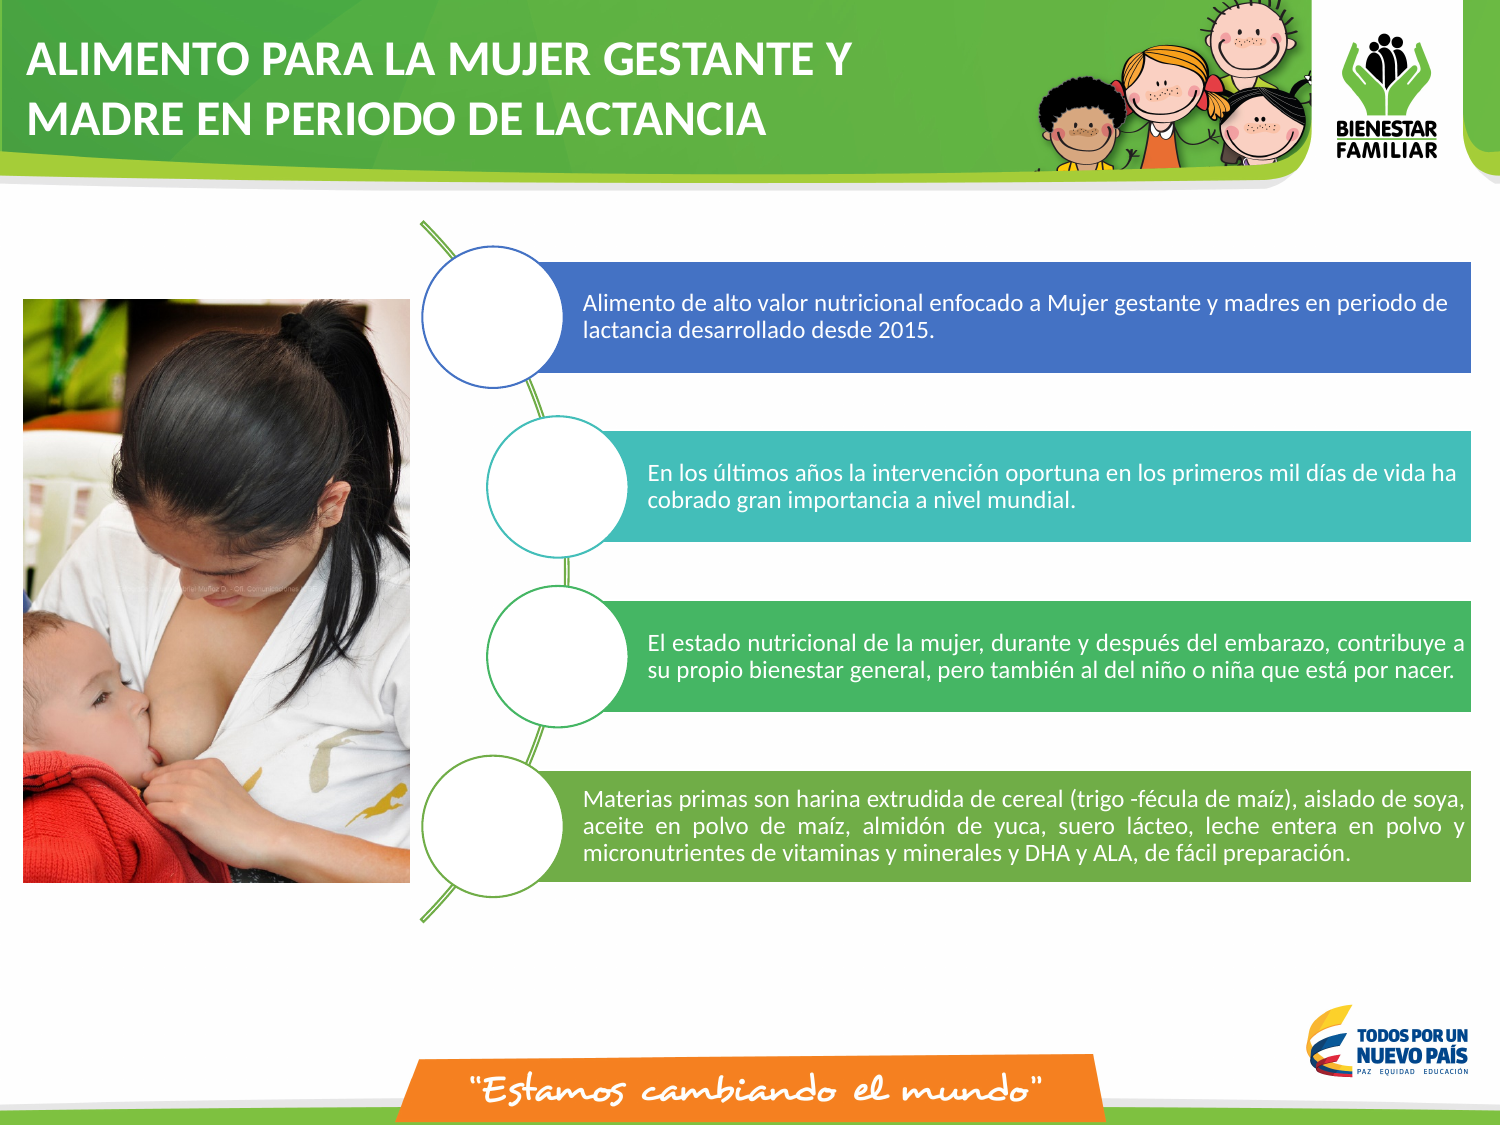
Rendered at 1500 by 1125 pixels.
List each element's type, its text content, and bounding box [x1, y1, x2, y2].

text_box ALIMENTO PARA LA MUJER GESTANTE Y MADRE EN PERIODO DE LACTANCIA [12, 17, 1031, 153]
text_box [409, 204, 1483, 940]
picture [0, 0, 1500, 1125]
